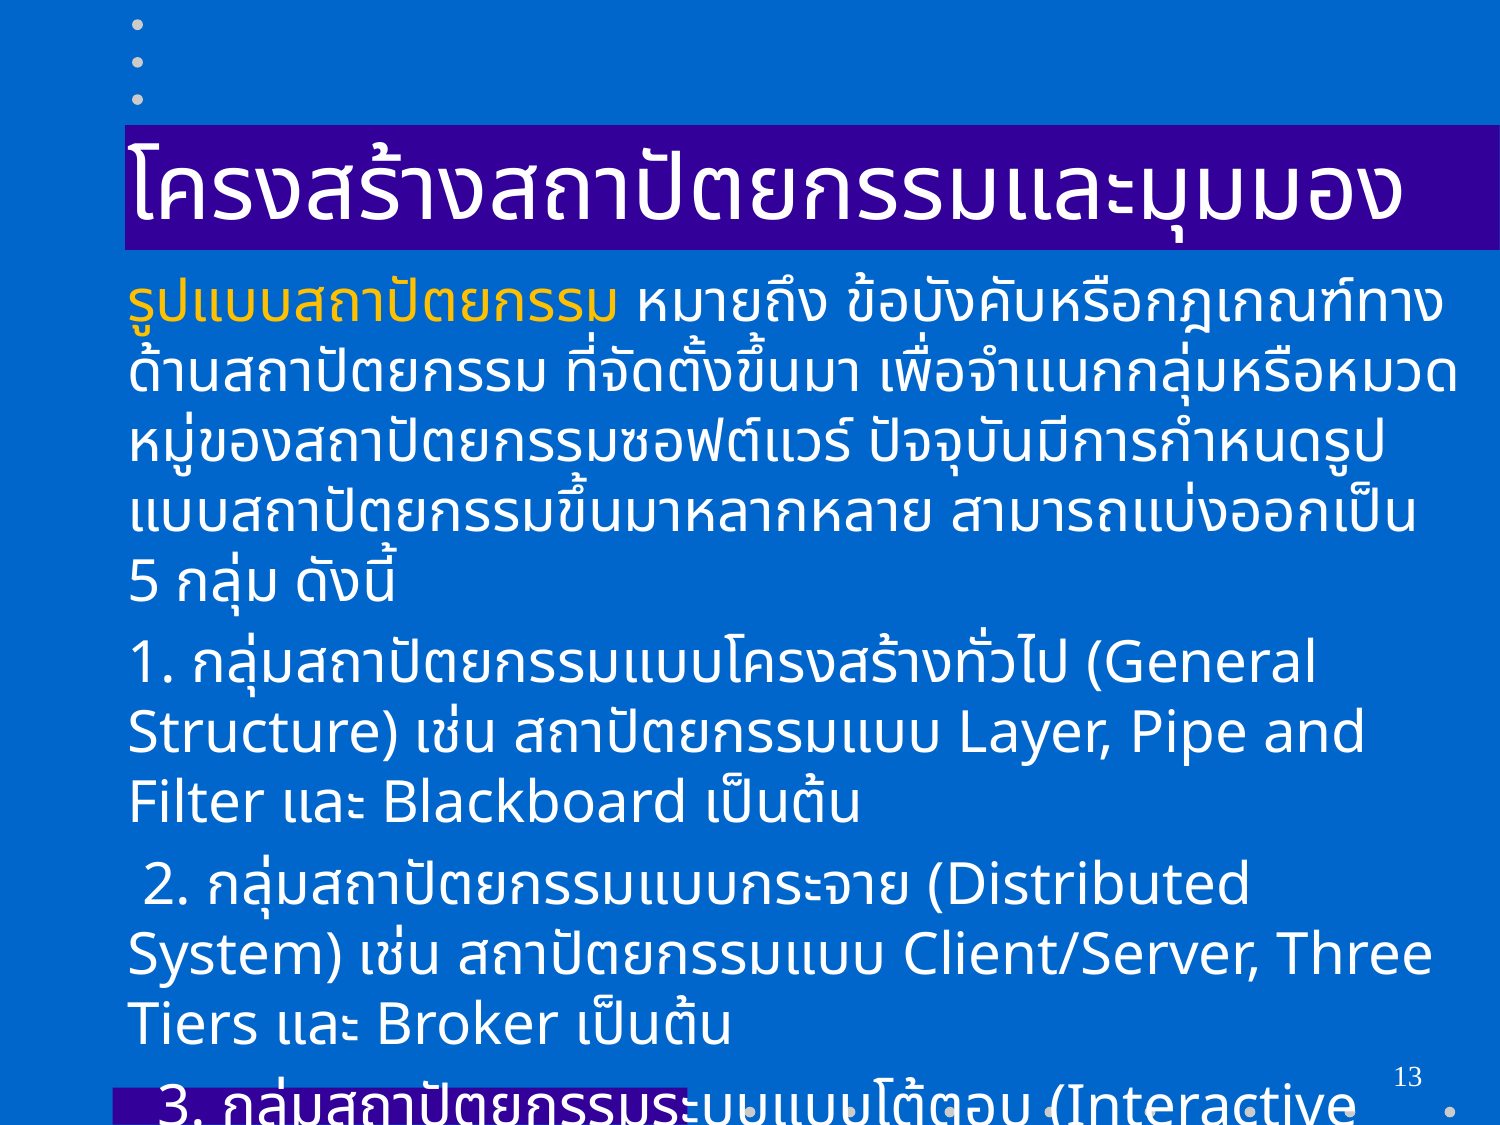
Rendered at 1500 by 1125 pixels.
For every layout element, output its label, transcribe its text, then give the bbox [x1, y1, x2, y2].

title โครงสร้างสถาปัตยกรรมและมุมมอง [112, 137, 1480, 230]
list รูปแบบสถาปัตยกรรม หมายถึง ข้อบังคับหรือกฎเกณฑ์ทางด้านสถาปัตยกรรม ที่จัดตั้งขึ้นมา เพื่อจำแนกกลุ่มหรือหมวดหมู่ของสถาปัตยกรรมซอฟต์แวร์ ปัจจุบันมีการกำหนดรูปแบบสถาปัตยกรรมขึ้นมาหลากหลาย สามารถแบ่งออกเป็น 5 กลุ่ม ดังนี้ 1. กลุ่มสถาปัตยกรรมแบบโครงสร้างทั่วไป (General Structure) เช่น สถาปัตยกรรมแบบ Layer, Pipe and Filter และ Blackboard เป็นต้น 2. กลุ่มสถาปัตยกรรมแบบกระจาย (Distributed System) เช่น สถาปัตยกรรมแบบ Client/Server, Three Tiers และ Broker เป็นต้น 3. กลุ่มสถาปัตยกรรมระบบแบบโต้ตอบ (Interactive System) เช่น สถาปัตยกรรมแบบ Model-View-Controller และ Presentation-Abstraction-Control เป็นต้น [112, 255, 1483, 981]
